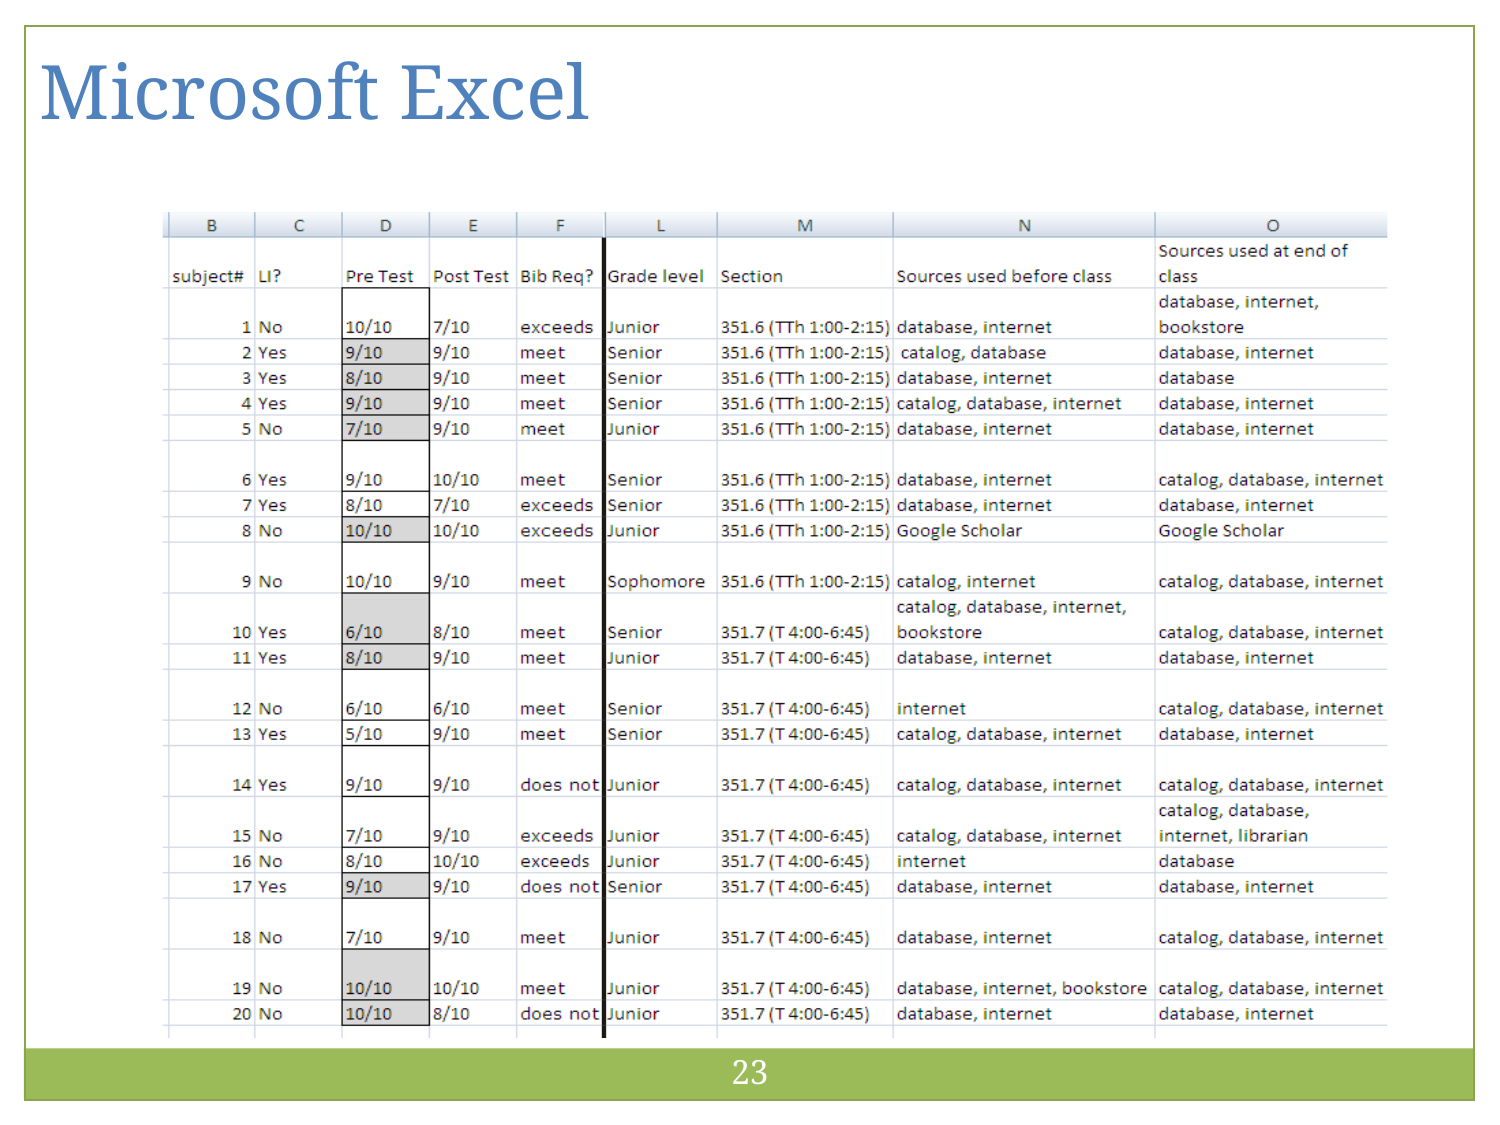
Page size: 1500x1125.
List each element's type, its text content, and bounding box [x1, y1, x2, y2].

text_box Microsoft Excel [24, 37, 1038, 143]
slide_number 23 [699, 1049, 800, 1110]
picture [162, 212, 1388, 1038]
